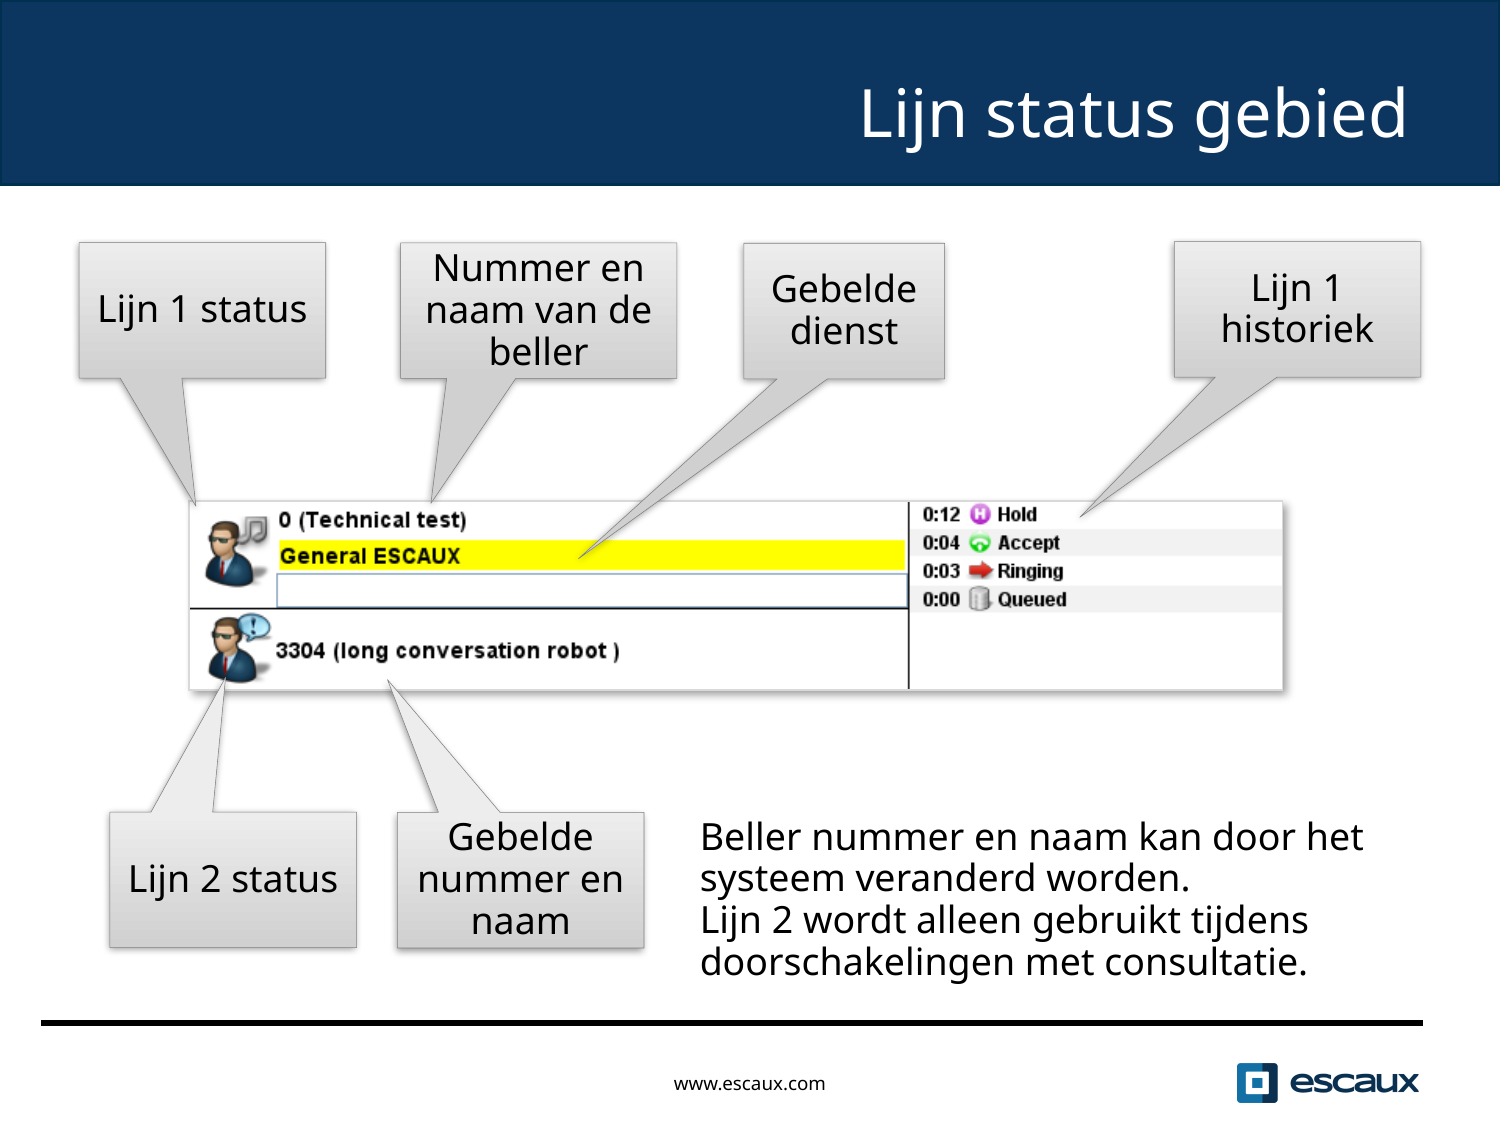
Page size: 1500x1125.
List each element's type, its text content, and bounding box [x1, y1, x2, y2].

picture [1237, 1063, 1419, 1103]
text_box Lijn 1 historiek [1095, 240, 1422, 500]
text_box Lijn 1 status [78, 241, 327, 500]
footer www.escaux.com [512, 1042, 988, 1103]
title Lijn status gebied [457, 45, 1425, 176]
picture [189, 501, 1282, 690]
text_box Gebelde nummer en naam [394, 699, 645, 949]
text_box Gebelde dienst [642, 242, 946, 500]
text_box Nummer en naam van de beller [399, 242, 678, 500]
text_box Beller nummer en naam kan door het systeem veranderd worden. Lijn 2 wordt alleen gebruikt tijdens doorschakelingen met consultatie. [685, 809, 1497, 992]
text_box Lijn 2 status [109, 699, 358, 949]
